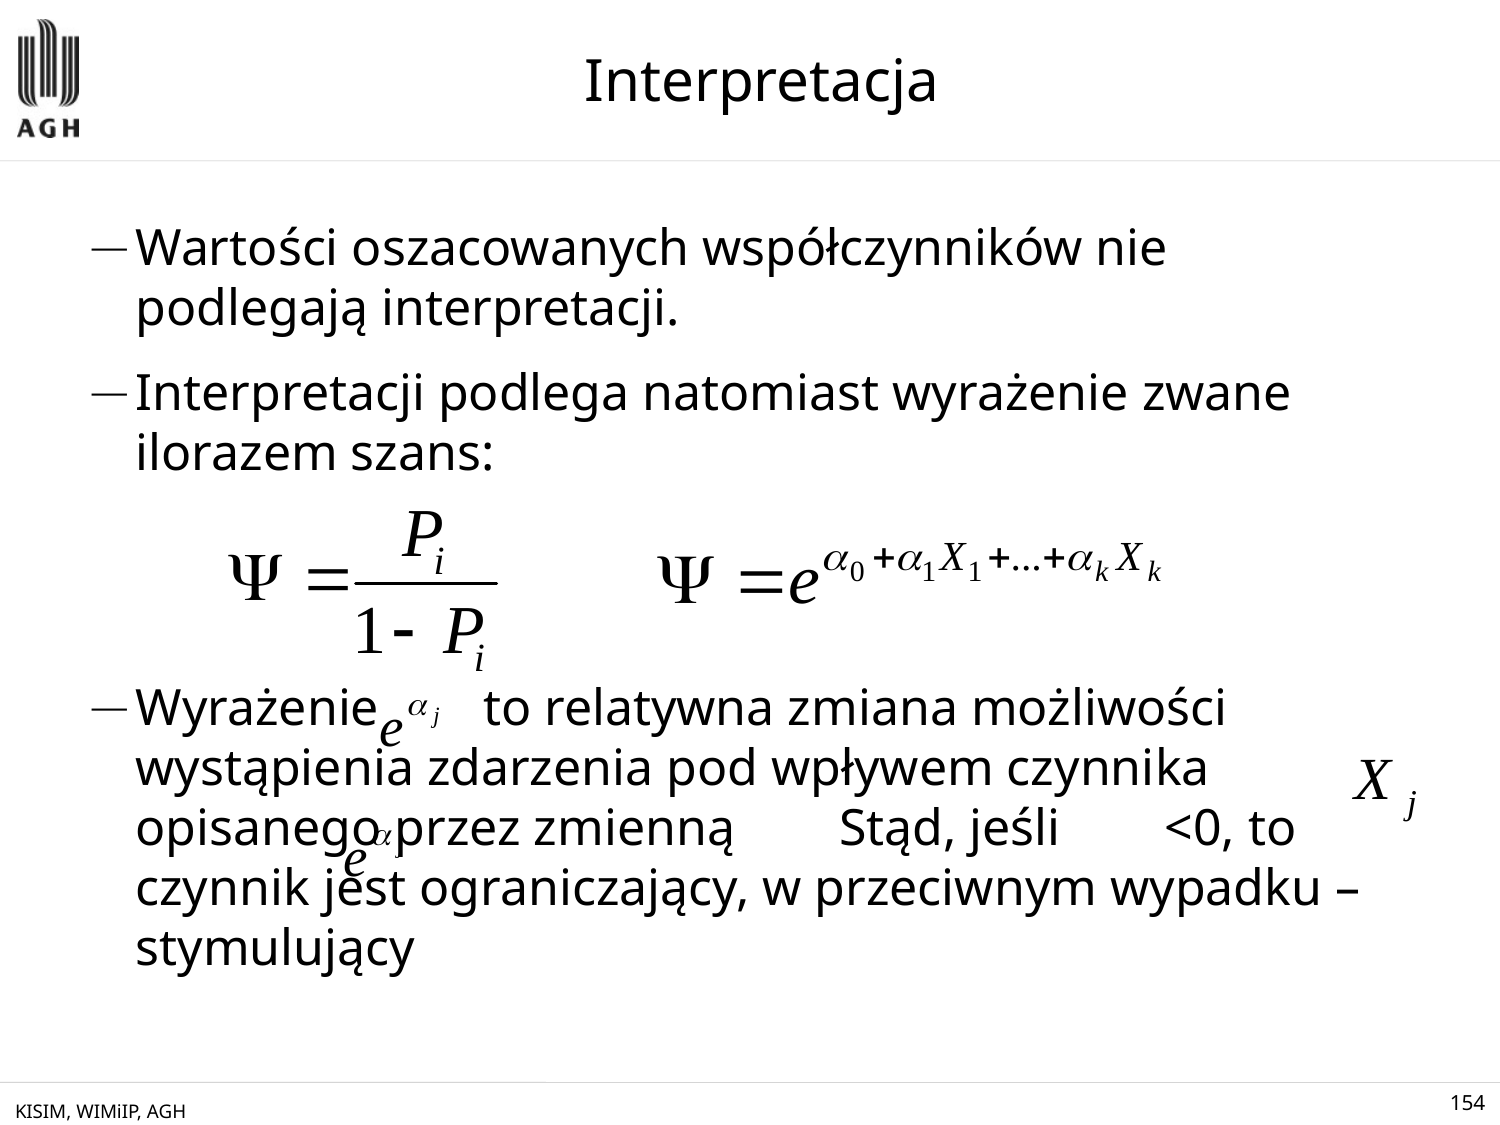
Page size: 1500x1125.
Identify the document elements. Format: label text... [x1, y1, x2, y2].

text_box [336, 810, 420, 891]
footer KISIM, WIMiIP, AGH [0, 1092, 476, 1125]
title Interpretacja [147, 30, 1377, 126]
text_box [646, 526, 1185, 622]
picture [17, 19, 79, 138]
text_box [218, 491, 509, 687]
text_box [1340, 739, 1432, 835]
list Wartości oszacowanych współczynników nie podlegają interpretacji. Interpretacji podlega natomiast wyrażenie zwane ilorazem szans: Wyrażenie to relatywna zmiana możliwości wystąpienia zdarzenia pod wpływem czynnika opisanego przez zmienną Stąd, jeśli <0, to czynnik jest ograniczający, w przeciwnym wypadku – stymulujący [76, 207, 1428, 1048]
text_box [371, 680, 456, 761]
